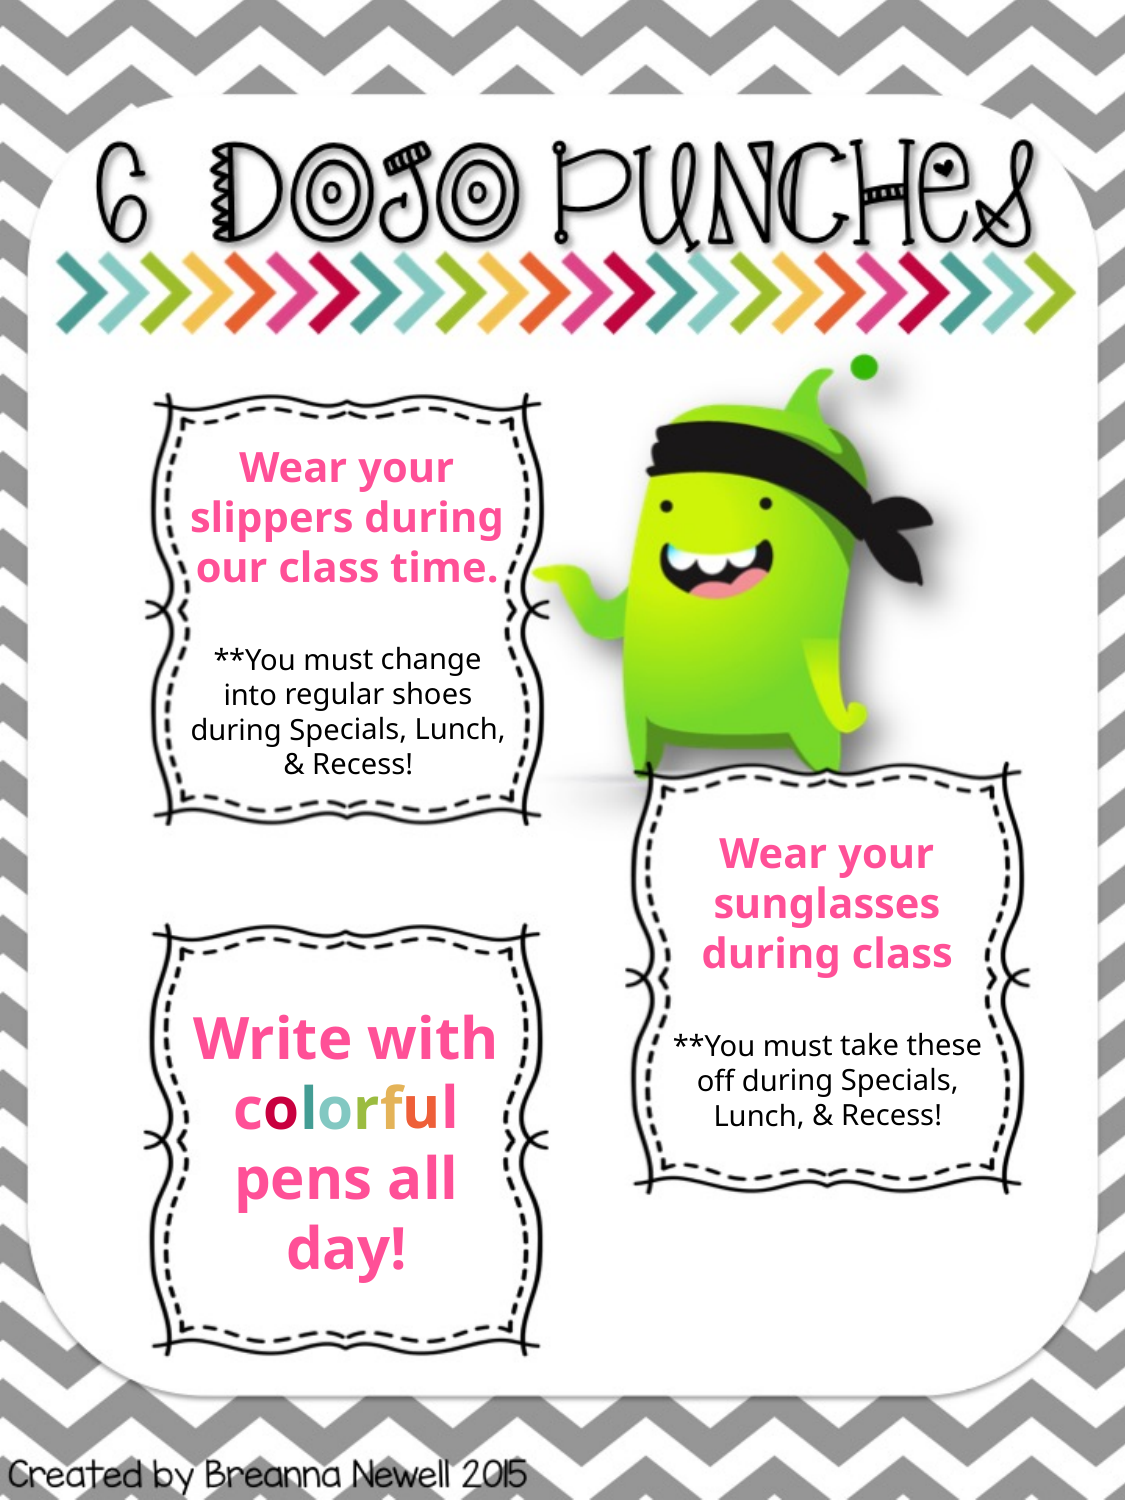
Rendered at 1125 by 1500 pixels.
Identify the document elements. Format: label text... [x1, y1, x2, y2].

picture [0, 0, 1125, 1500]
text_box Wear your sunglasses during class **You must take these off during Specials, Lunch, & Recess! [649, 818, 1006, 1140]
text_box Write with colorful pens all day! [168, 992, 525, 1289]
text_box Wear your slippers during our class time. **You must change into regular shoes during Specials, Lunch, & Recess! [169, 432, 526, 789]
